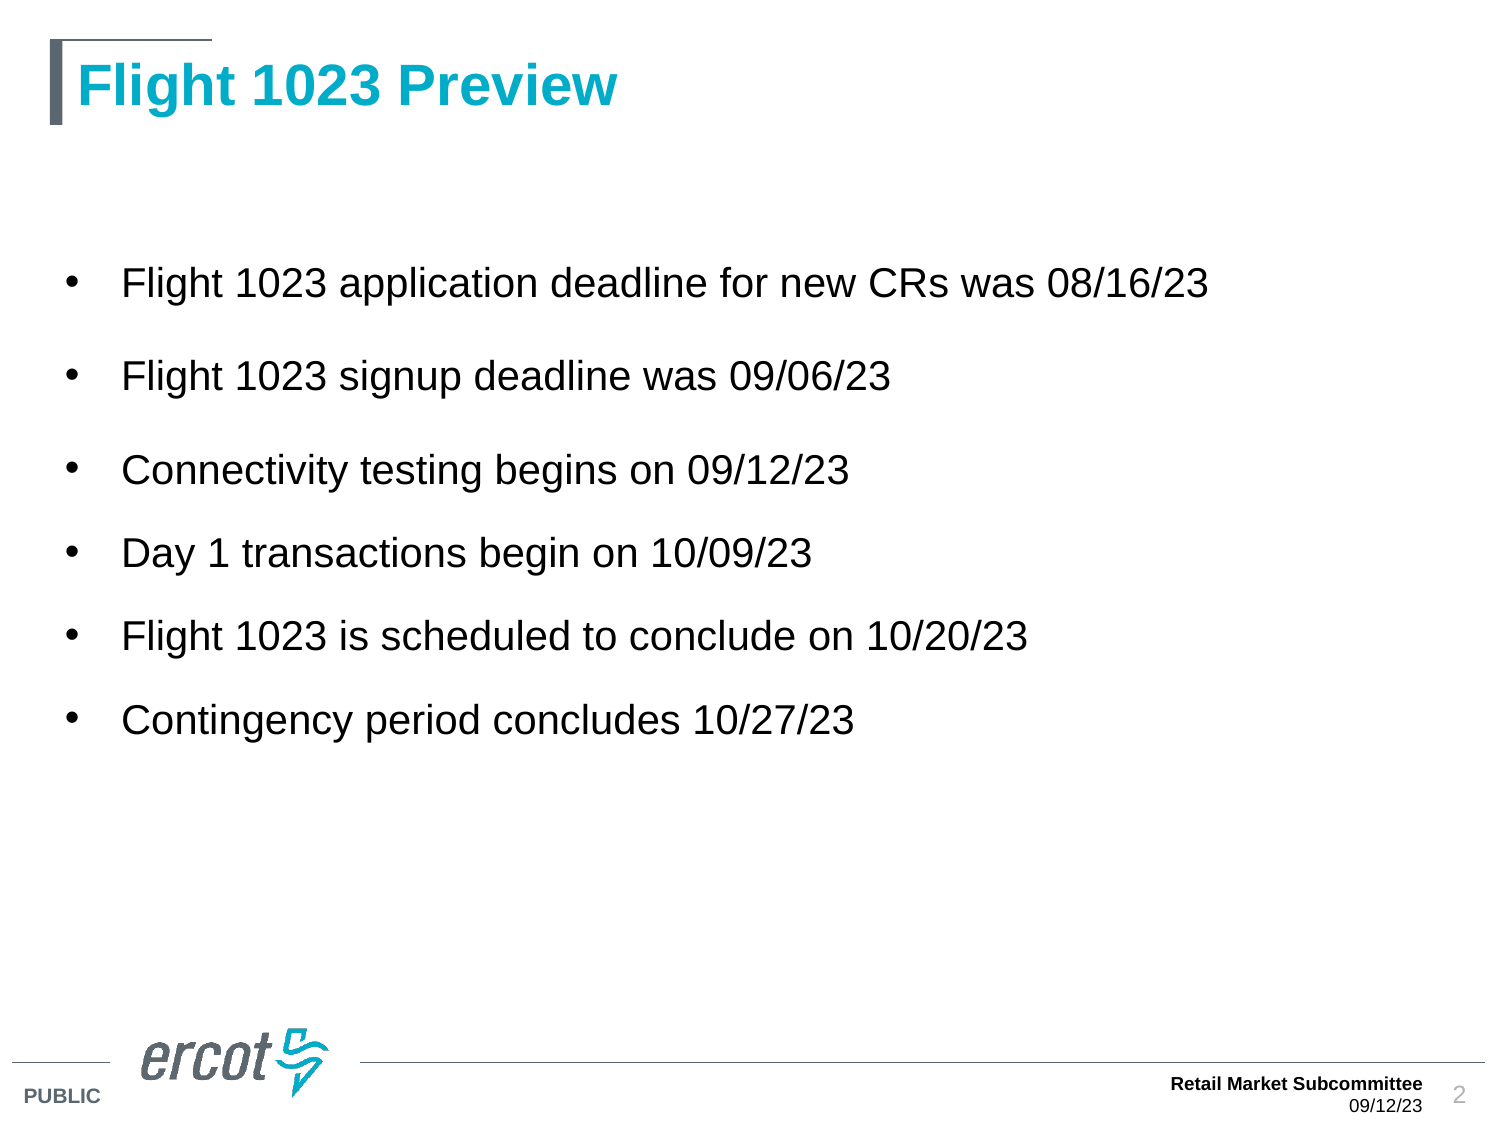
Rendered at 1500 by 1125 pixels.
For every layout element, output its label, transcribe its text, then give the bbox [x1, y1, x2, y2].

picture [137, 1024, 332, 1100]
text_box Retail Market Subcommittee 09/12/23 [1149, 1064, 1438, 1125]
title Flight 1023 Preview [62, 39, 1450, 223]
slide_number 2 [1438, 1076, 1475, 1112]
list Flight 1023 application deadline for new CRs was 08/16/23 Flight 1023 signup deadline was 09/06/23 Connectivity testing begins on 09/12/23 Day 1 transactions begin on 10/09/23 Flight 1023 is scheduled to conclude on 10/20/23 Contingency period concludes 10/27/23 [50, 223, 1450, 924]
